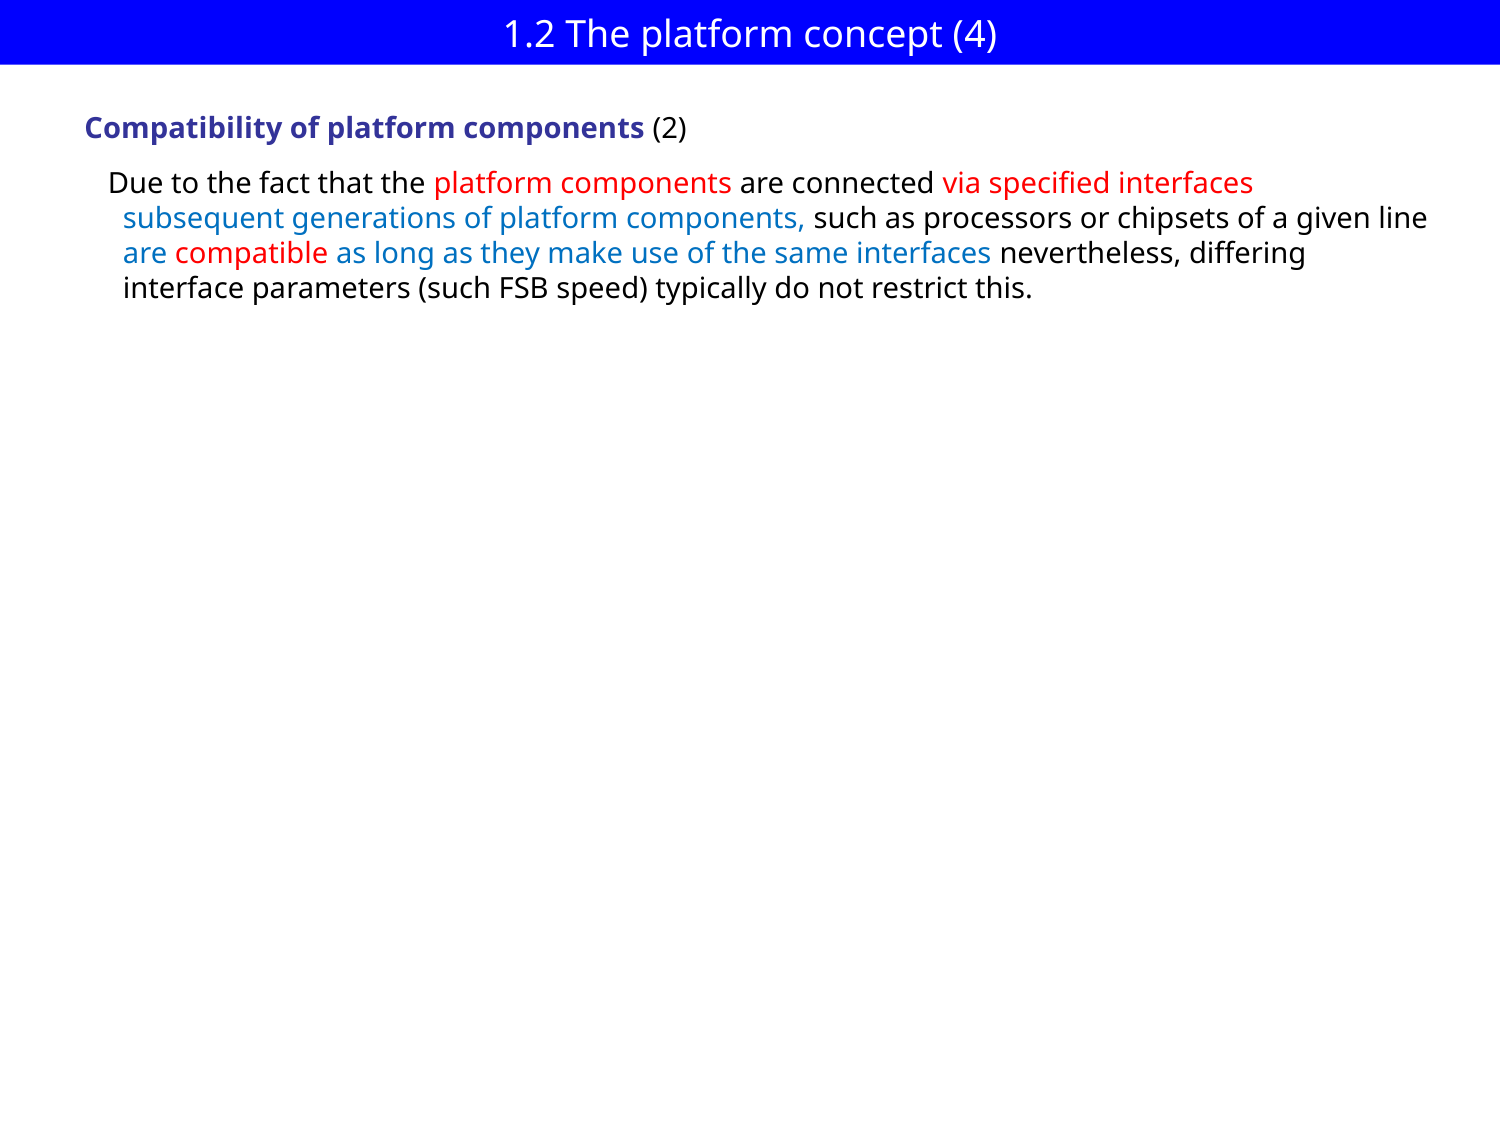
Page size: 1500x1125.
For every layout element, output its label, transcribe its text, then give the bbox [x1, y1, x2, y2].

text_box Compatibility of platform components (2) [69, 102, 702, 152]
text_box Due to the fact that the platform components are connected via specified interfaces subsequent generations of platform components, such as processors or chipsets of a given line are compatible as long as they make use of the same interfaces nevertheless, differing interface parameters (such FSB speed) typically do not restrict this. [93, 156, 1444, 312]
title 1.2 The platform concept (4) [0, 0, 1500, 65]
